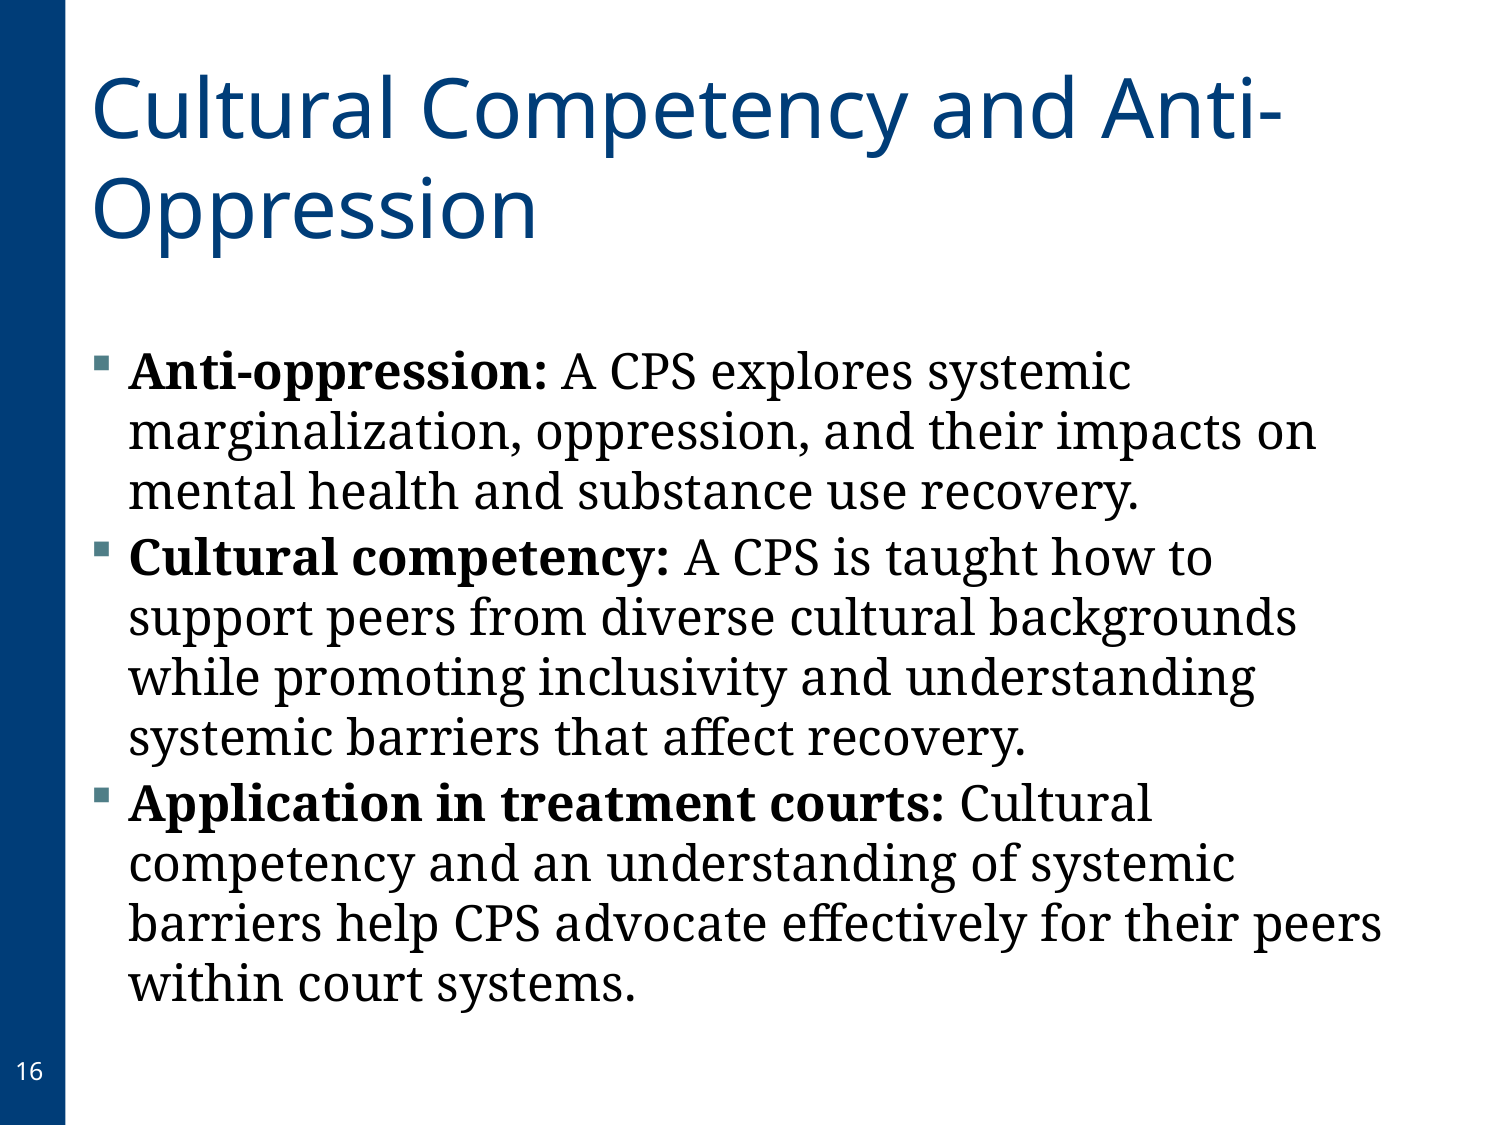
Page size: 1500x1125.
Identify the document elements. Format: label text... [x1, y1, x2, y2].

slide_number 16 [0, 1042, 350, 1103]
list Anti-oppression: A CPS explores systemic marginalization, oppression, and their impacts on mental health and substance use recovery. Cultural competency: A CPS is taught how to support peers from diverse cultural backgrounds while promoting inclusivity and understanding systemic barriers that affect recovery. Application in treatment courts: Cultural competency and an understanding of systemic barriers help CPS advocate effectively for their peers within court systems. [75, 280, 1425, 1031]
title Cultural Competency and Anti-Oppression [75, 29, 1425, 280]
